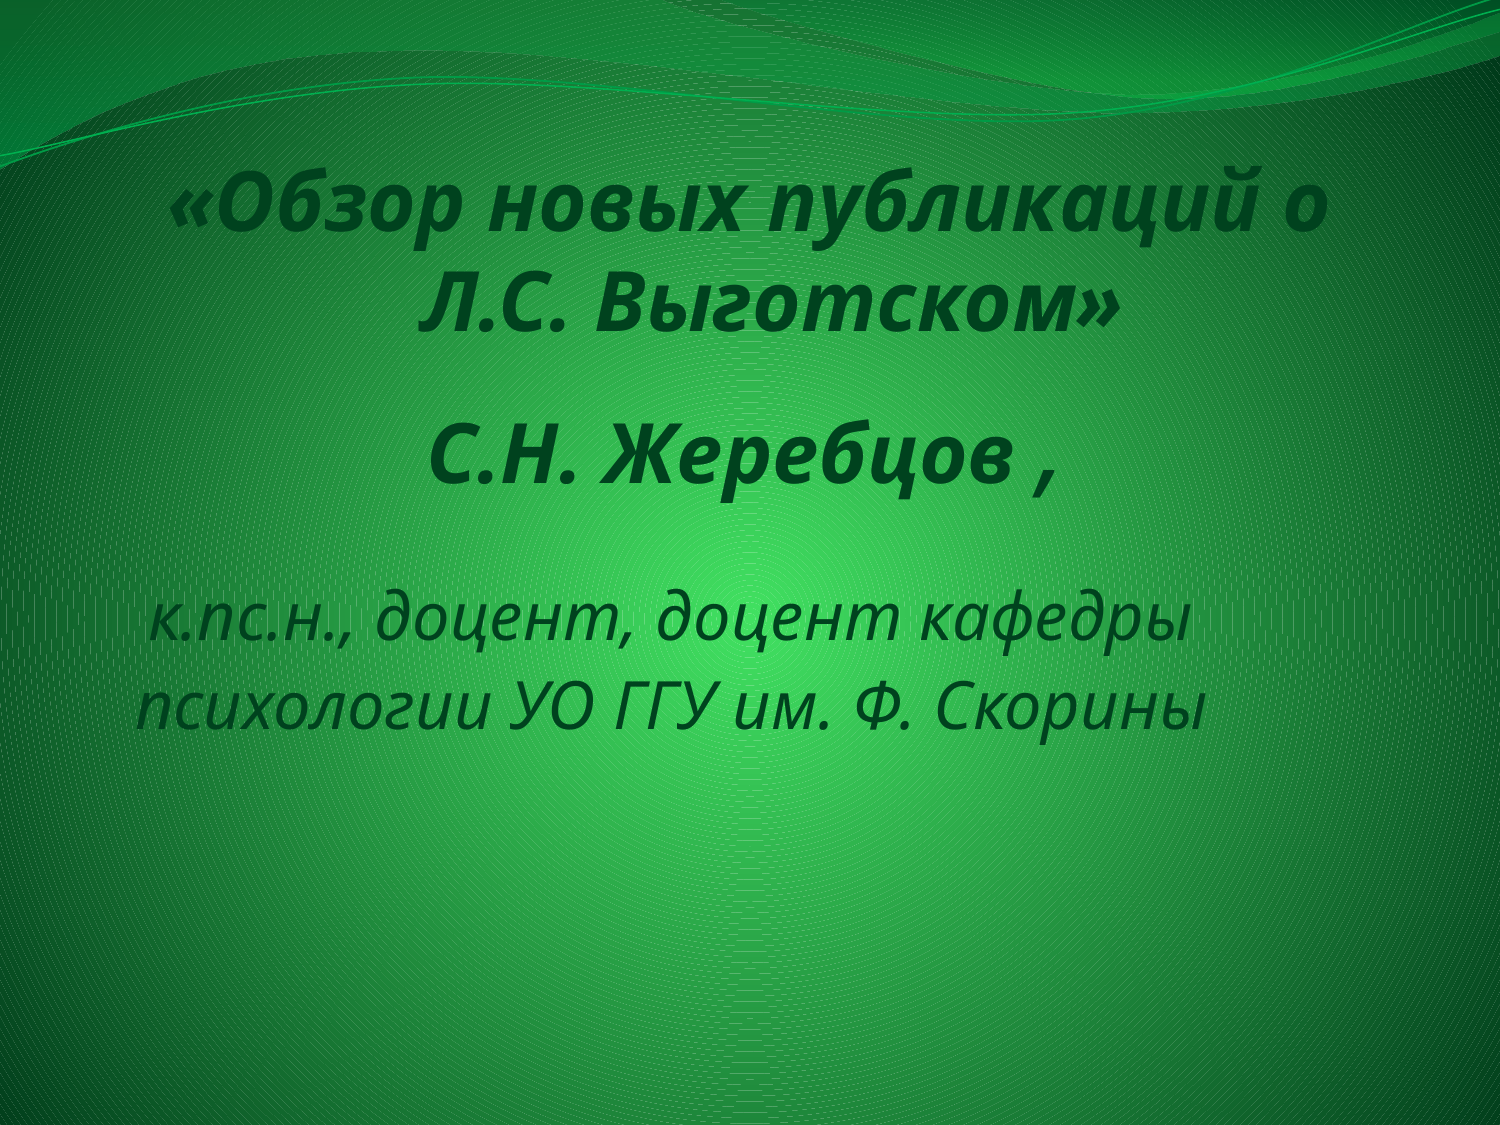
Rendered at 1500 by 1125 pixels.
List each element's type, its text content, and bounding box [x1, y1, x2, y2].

list «Обзор новых публикаций о Л.С. Выготском» С.Н. Жеребцов , к.пс.н., доцент, доцент кафедры психологии УО ГГУ им. Ф. Скорины [74, 140, 1426, 1008]
